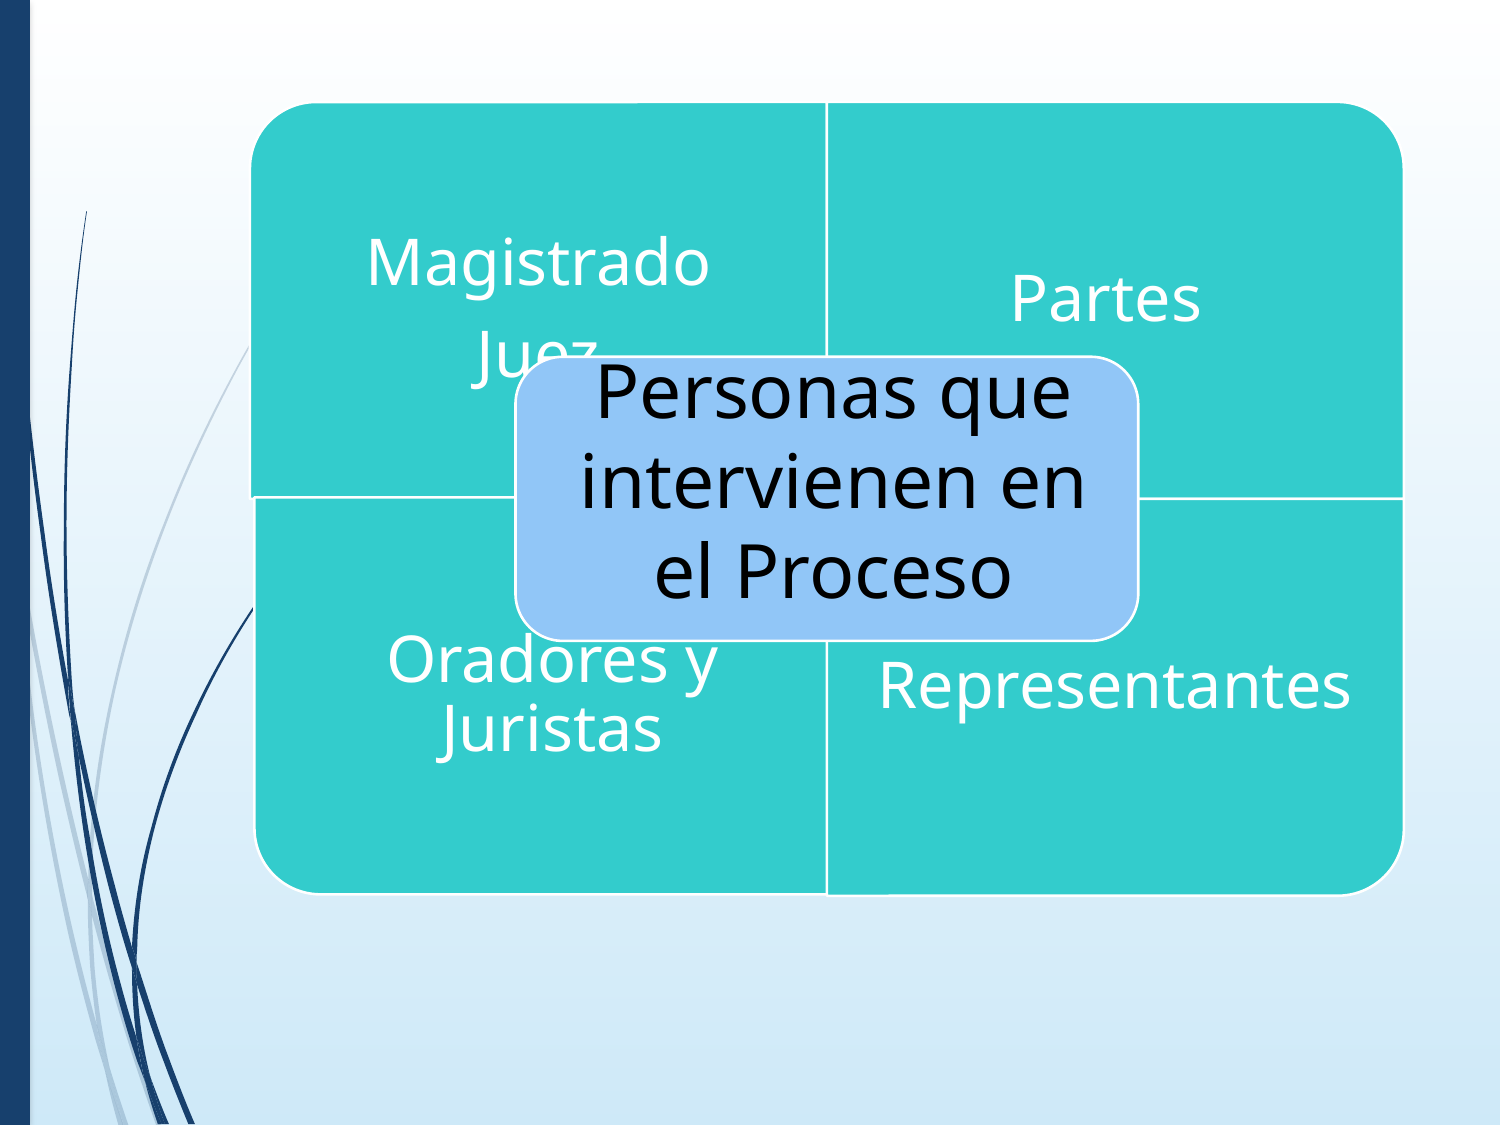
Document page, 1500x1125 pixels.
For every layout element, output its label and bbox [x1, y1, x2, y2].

text_box [249, 101, 1405, 897]
